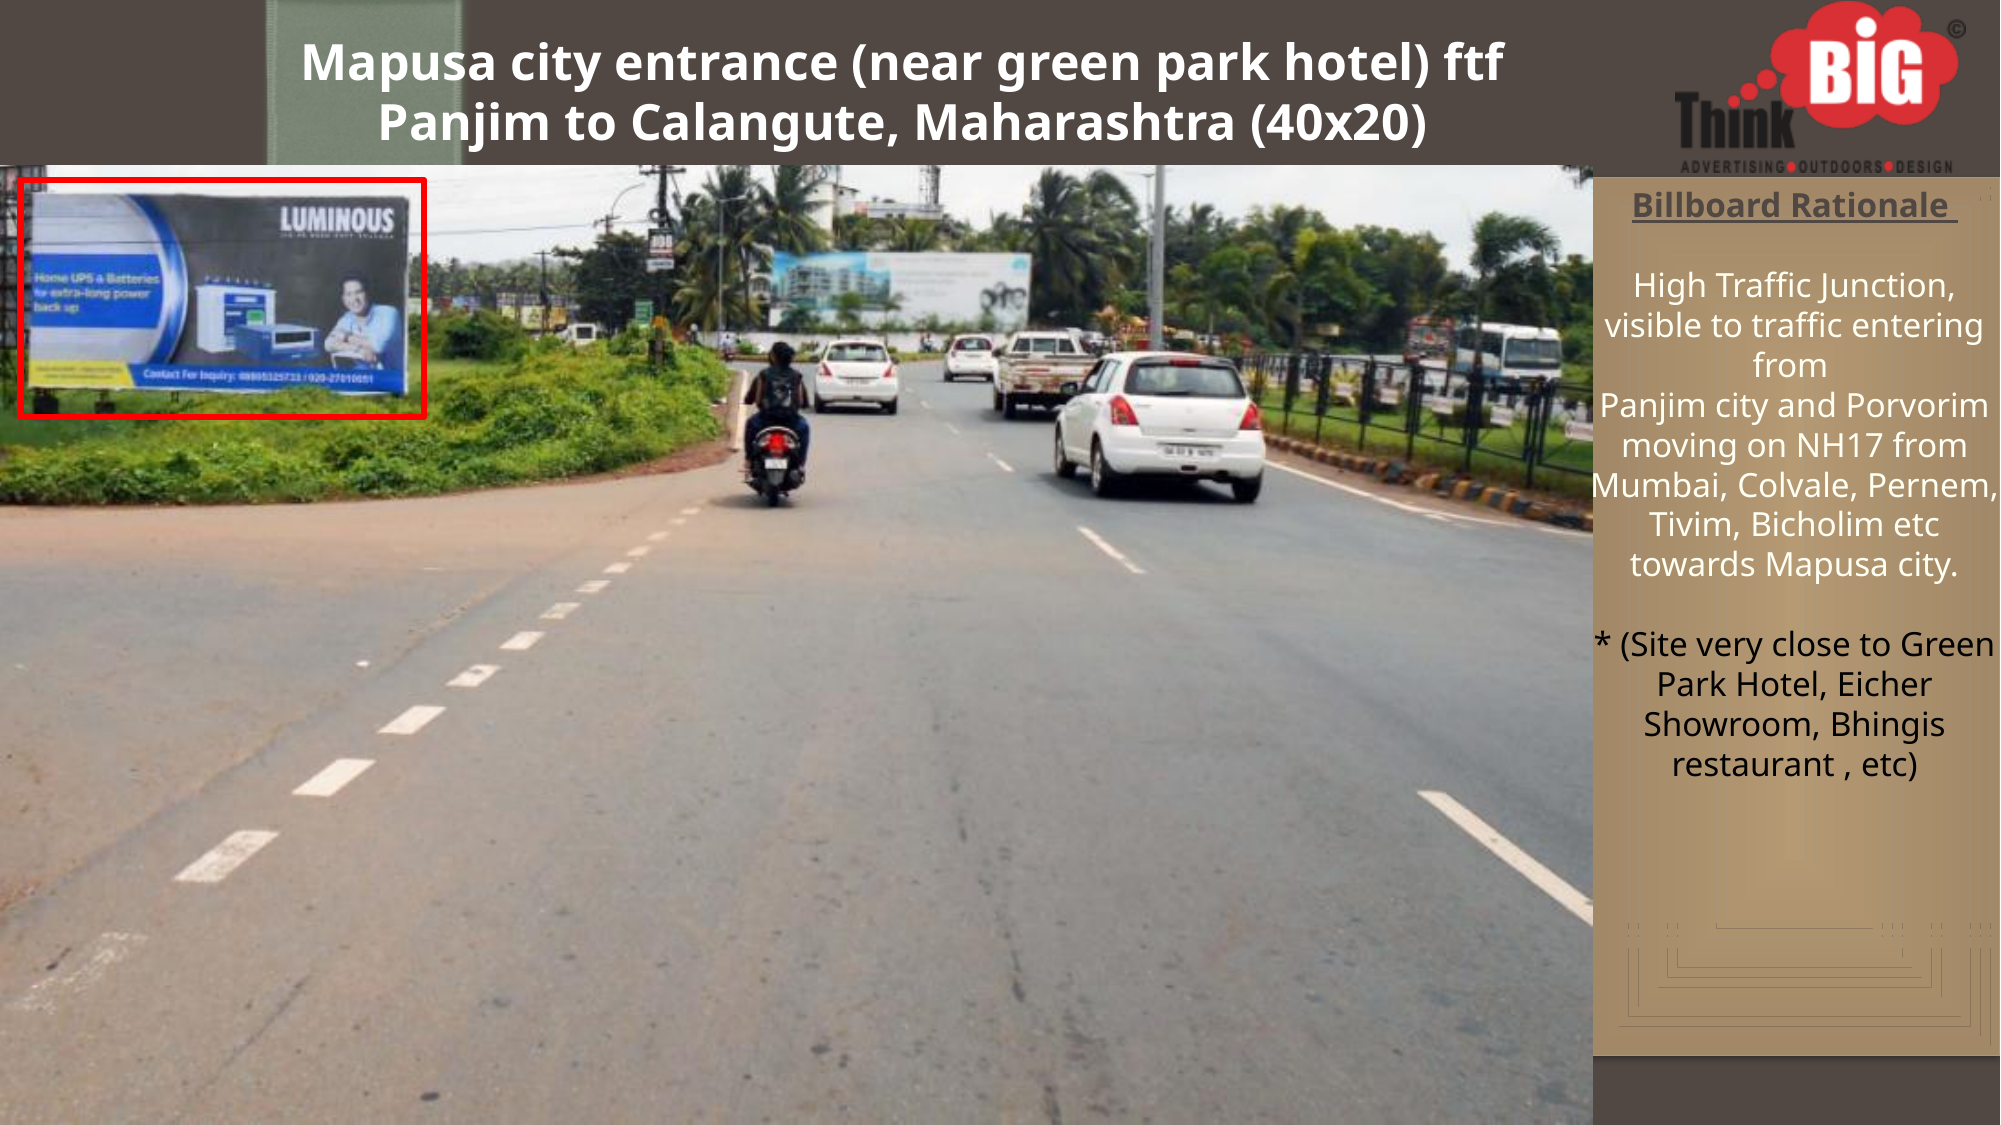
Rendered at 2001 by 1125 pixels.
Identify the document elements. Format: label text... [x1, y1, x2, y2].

text_box Mapusa city entrance (near green park hotel) ftf Panjim to Calangute, Maharashtra (40x20) [244, 0, 1561, 164]
text_box Billboard Rationale High Traffic Junction, visible to traffic entering from Panjim city and Porvorim moving on NH17 from Mumbai, Colvale, Pernem, Tivim, Bicholim etc towards Mapusa city. * (Site very close to Green Park Hotel, Eicher Showroom, Bhingis restaurant , etc) [1598, 177, 2000, 1056]
picture [1675, 1, 1966, 173]
picture [0, 165, 1593, 1125]
